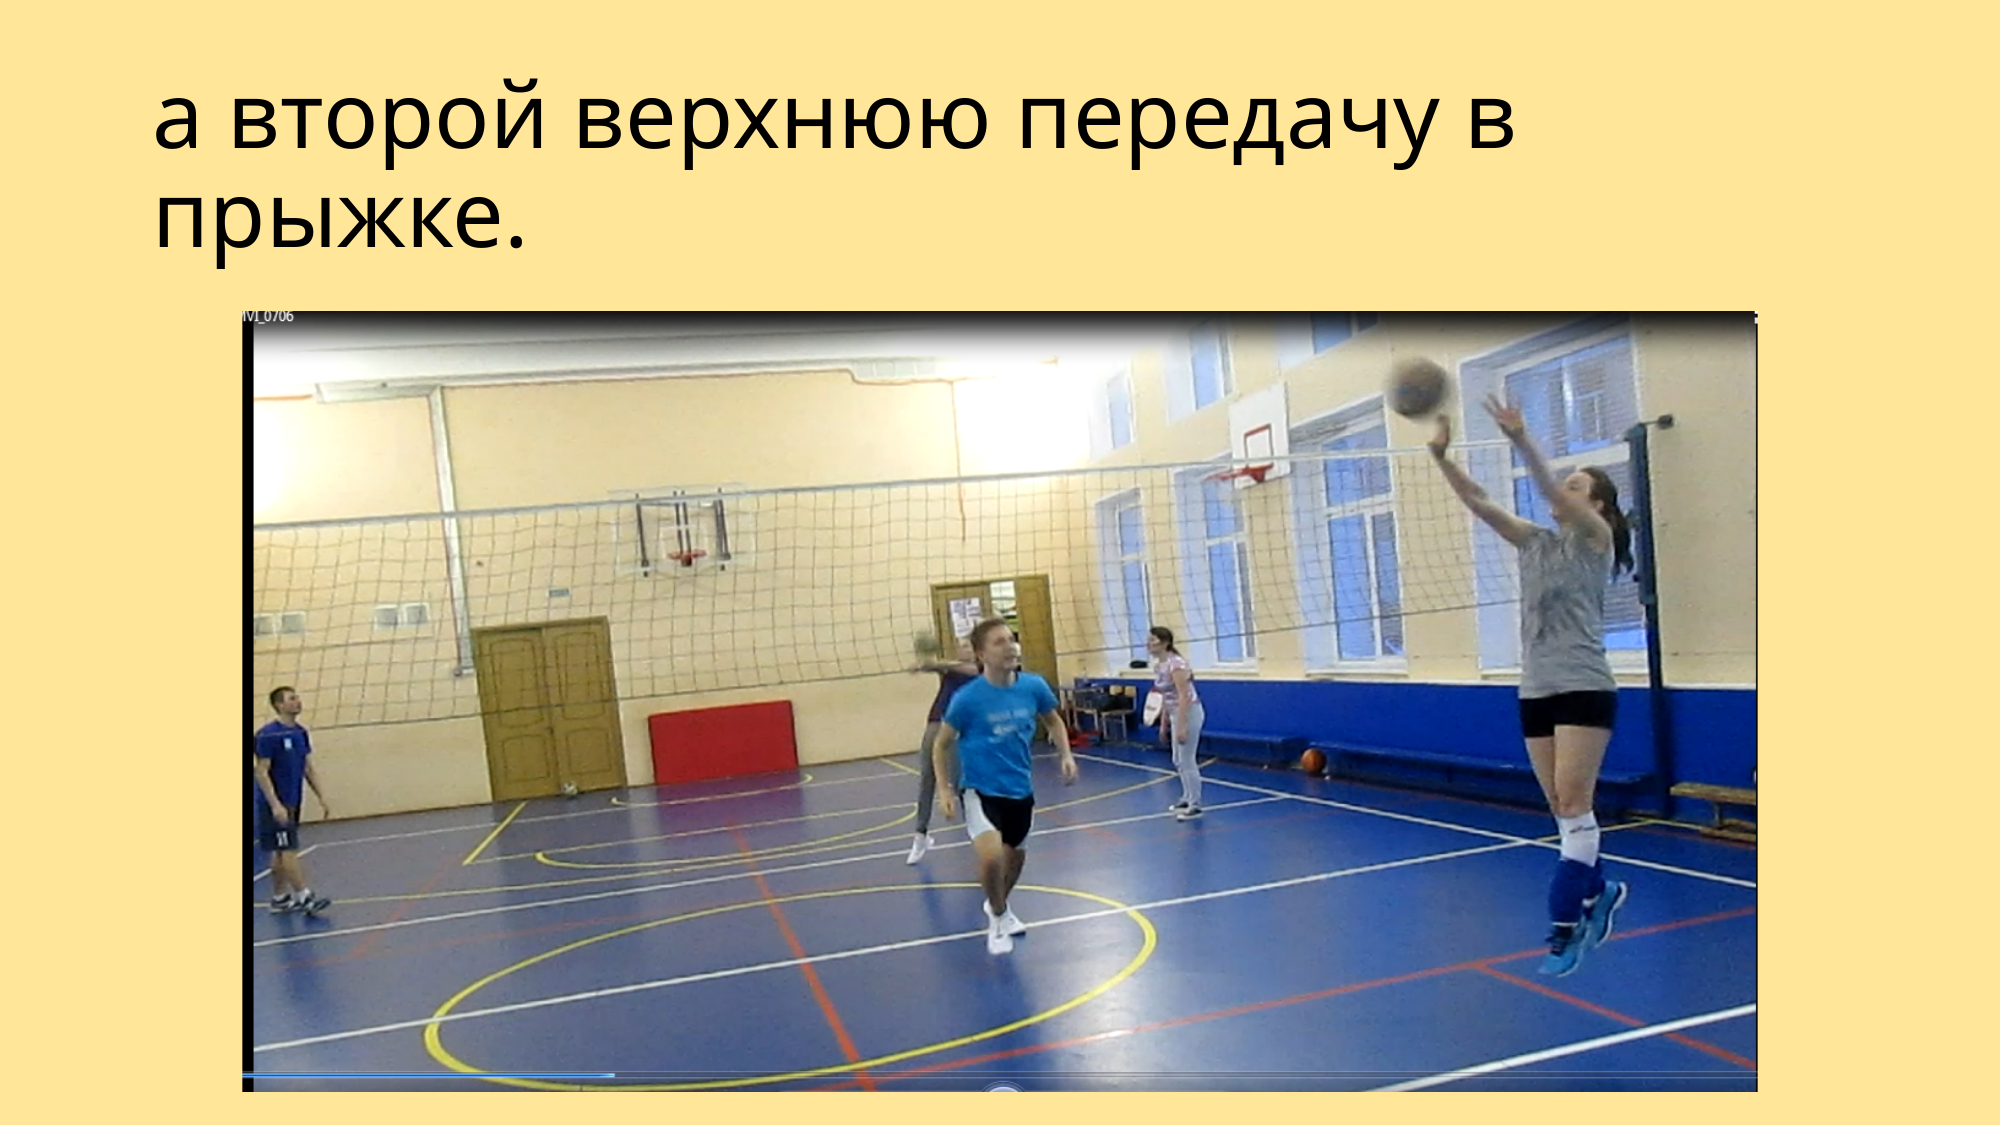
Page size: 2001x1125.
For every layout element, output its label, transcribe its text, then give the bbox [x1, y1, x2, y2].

title а второй верхнюю передачу в прыжке. [137, 59, 1863, 278]
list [242, 311, 1758, 1092]
